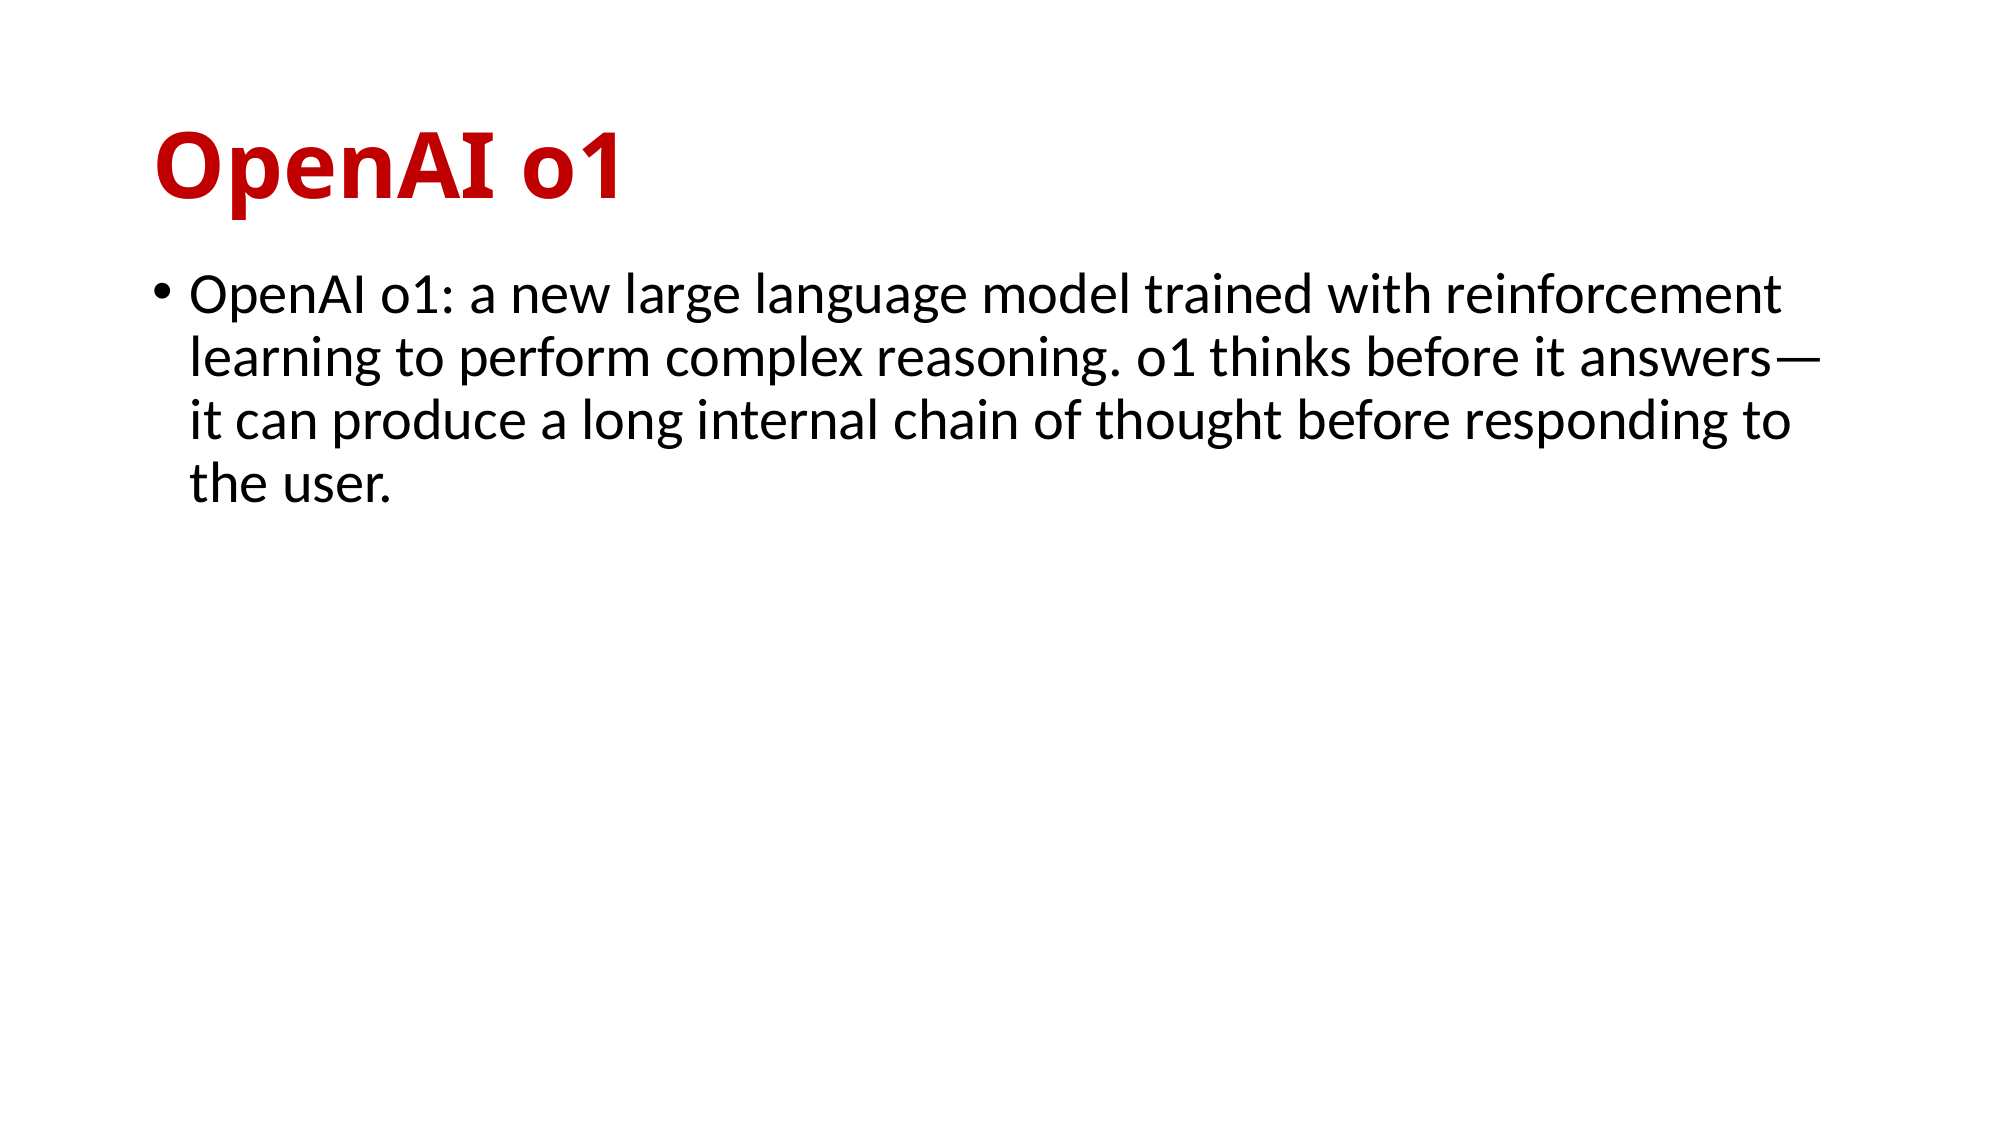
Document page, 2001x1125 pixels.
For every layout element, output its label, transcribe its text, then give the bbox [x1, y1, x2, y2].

list OpenAI o1: a new large language model trained with reinforcement learning to perform complex reasoning. o1 thinks before it answers—it can produce a long internal chain of thought before responding to the user. [137, 255, 1863, 970]
title OpenAI o1 [137, 59, 1863, 255]
